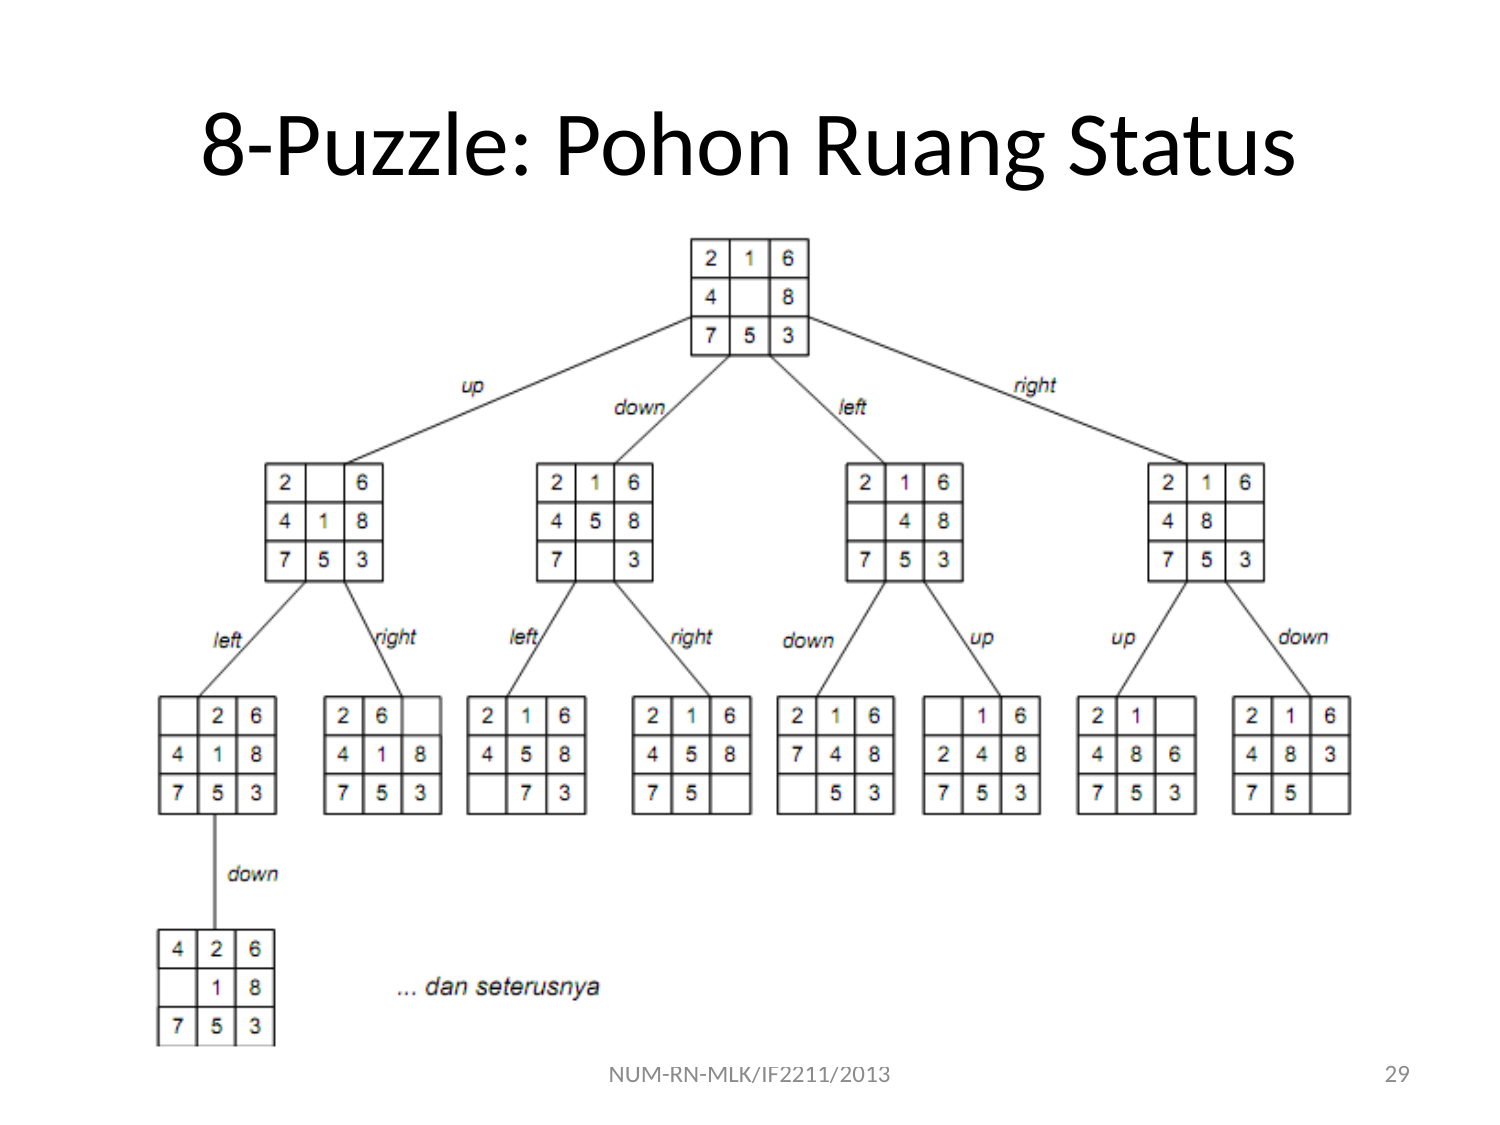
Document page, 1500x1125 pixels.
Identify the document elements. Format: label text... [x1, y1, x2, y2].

footer NUM-RN-MLK/IF2211/2013 [512, 1074, 988, 1103]
picture [140, 222, 1381, 1067]
title 8-Puzzle: Pohon Ruang Status [75, 45, 1425, 233]
slide_number 29 [1074, 1042, 1425, 1103]
